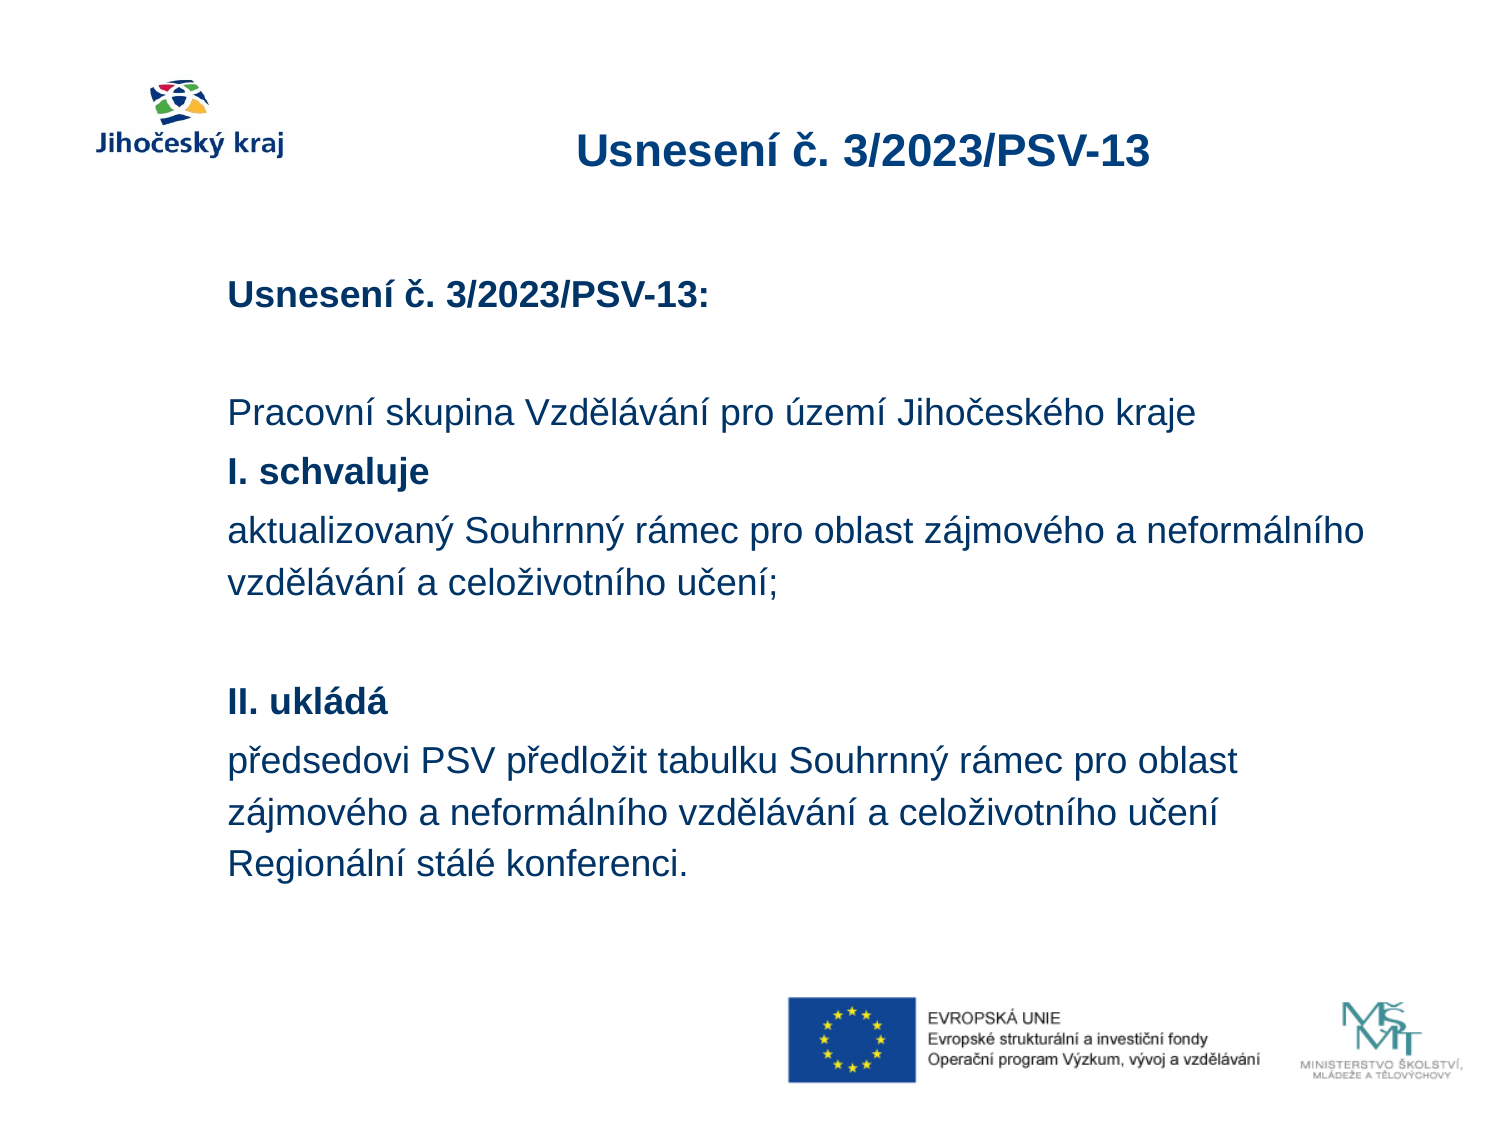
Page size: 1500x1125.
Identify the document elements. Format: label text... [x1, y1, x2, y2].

picture [743, 955, 1500, 1125]
title Usnesení č. 3/2023/PSV-13 [560, 54, 1392, 243]
picture [87, 74, 292, 162]
list Usnesení č. 3/2023/PSV-13: Pracovní skupina Vzdělávání pro území Jihočeského kraje I. schvaluje aktualizovaný Souhrnný rámec pro oblast zájmového a neformálního vzdělávání a celoživotního učení; II. ukládá předsedovi PSV předložit tabulku Souhrnný rámec pro oblast zájmového a neformálního vzdělávání a celoživotního učení Regionální stálé konferenci. [137, 255, 1388, 1095]
